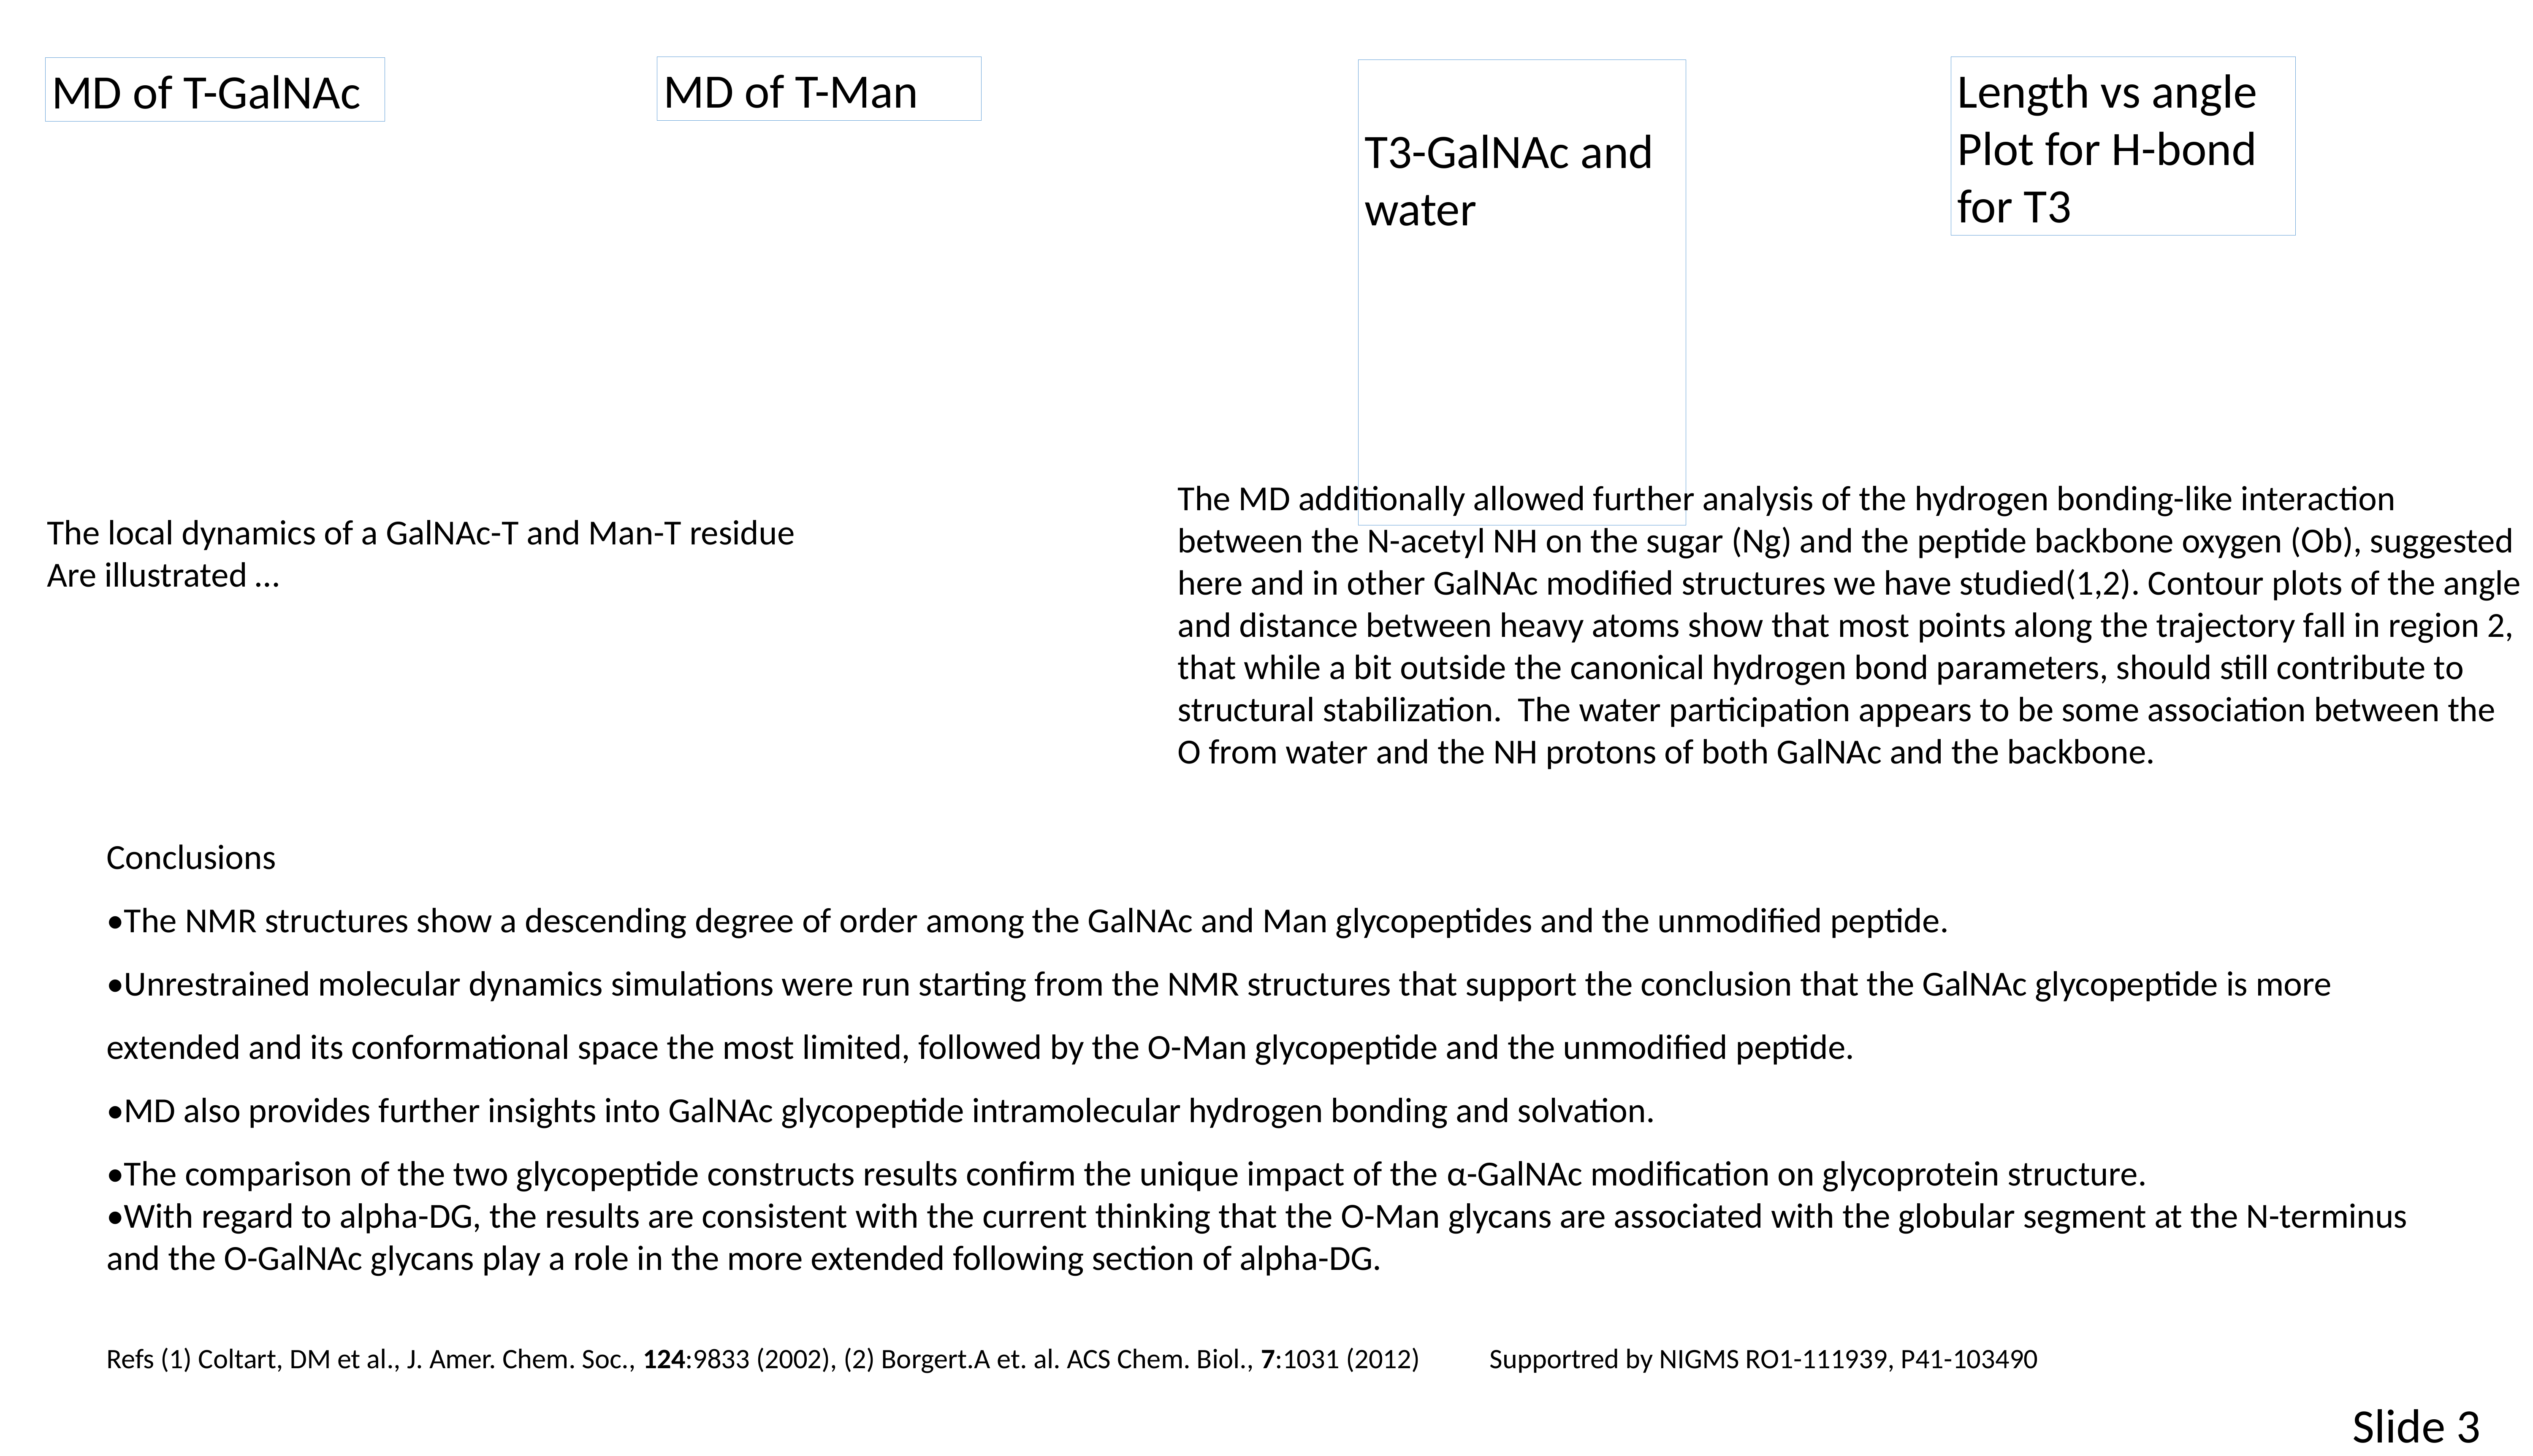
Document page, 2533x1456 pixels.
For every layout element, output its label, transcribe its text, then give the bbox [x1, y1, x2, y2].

text_box Slide 3 [2346, 1391, 2487, 1456]
text_box MD of T-GalNAc [45, 57, 385, 122]
text_box The MD additionally allowed further analysis of the hydrogen bonding-like interaction between the N-acetyl NH on the sugar (Ng) and the peptide backbone oxygen (Ob), suggested here and in other GalNAc modified structures we have studied(1,2). Contour plots of the angle and distance between heavy atoms show that most points along the trajectory fall in region 2, that while a bit outside the canonical hydrogen bond parameters, should still contribute to structural stabilization. The water participation appears to be some association between the O from water and the NH protons of both GalNAc and the backbone. [1171, 472, 2533, 774]
text_box Conclusions •The NMR structures show a descending degree of order among the GalNAc and Man glycopeptides and the unmodified peptide. •Unrestrained molecular dynamics simulations were run starting from the NMR structures that support the conclusion that the GalNAc glycopeptide is more extended and its conformational space the most limited, followed by the O-Man glycopeptide and the unmodified peptide. •MD also provides further insights into GalNAc glycopeptide intramolecular hydrogen bonding and solvation. •The comparison of the two glycopeptide constructs results confirm the unique impact of the α-GalNAc modification on glycoprotein structure. •With regard to alpha-DG, the results are consistent with the current thinking that the O-Man glycans are associated with the globular segment at the N-terminus and the O-GalNAc glycans play a role in the more extended following section of alpha-DG. Refs (1) Coltart, DM et al., J. Amer. Chem. Soc., 124:9833 (2002), (2) Borgert.A et. al. ACS Chem. Biol., 7:1031 (2012) Supportred by NIGMS RO1-111939, P41-103490 [100, 831, 2465, 1378]
text_box Length vs angle Plot for H-bond for T3 [1951, 57, 2296, 235]
text_box MD of T-Man [657, 57, 982, 121]
text_box T3-GalNAc and water [1358, 60, 1686, 472]
text_box The local dynamics of a GalNAc-T and Man-T residue Are illustrated … [41, 506, 802, 597]
